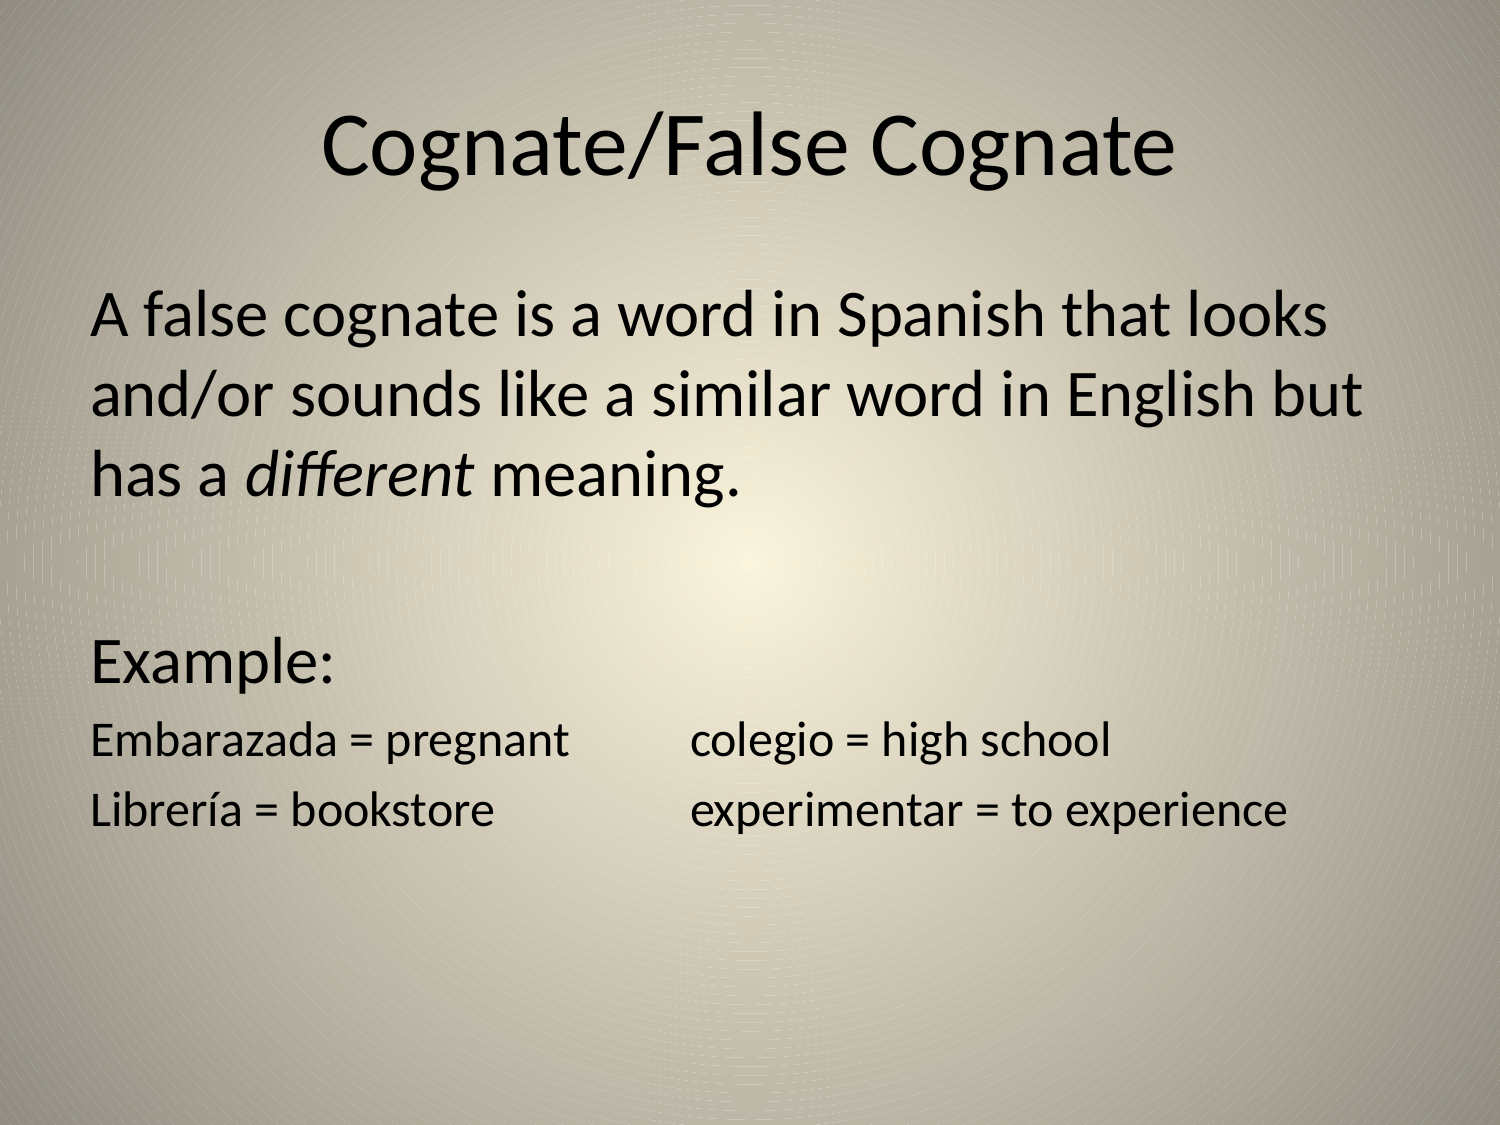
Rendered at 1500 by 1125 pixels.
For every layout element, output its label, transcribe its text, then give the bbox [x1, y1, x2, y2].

list A false cognate is a word in Spanish that looks and/or sounds like a similar word in English but has a different meaning. Example: Embarazada = pregnant colegio = high school Librería = bookstore experimentar = to experience [75, 262, 1425, 1005]
title Cognate/False Cognate [75, 45, 1425, 233]
